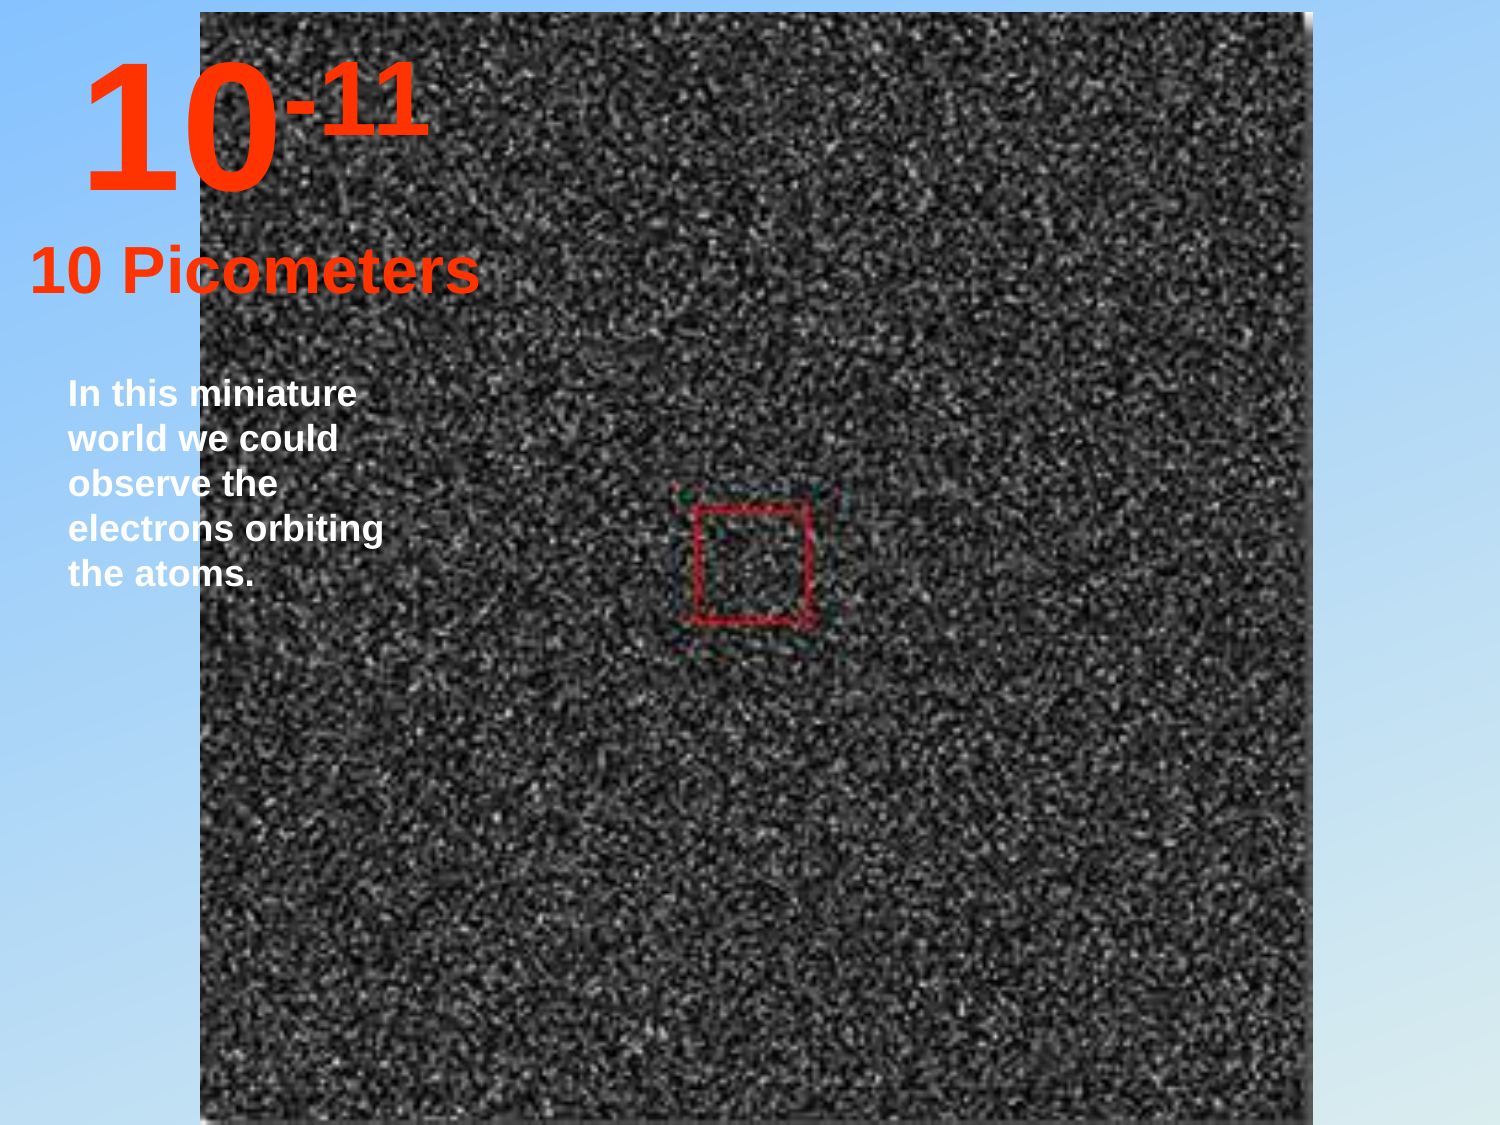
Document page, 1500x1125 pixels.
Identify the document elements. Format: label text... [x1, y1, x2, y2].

picture [199, 12, 1313, 1125]
text_box In this miniature world we could observe the electrons orbiting the atoms. [53, 361, 194, 602]
text_box 10-11 10 Picometers [14, 0, 497, 315]
